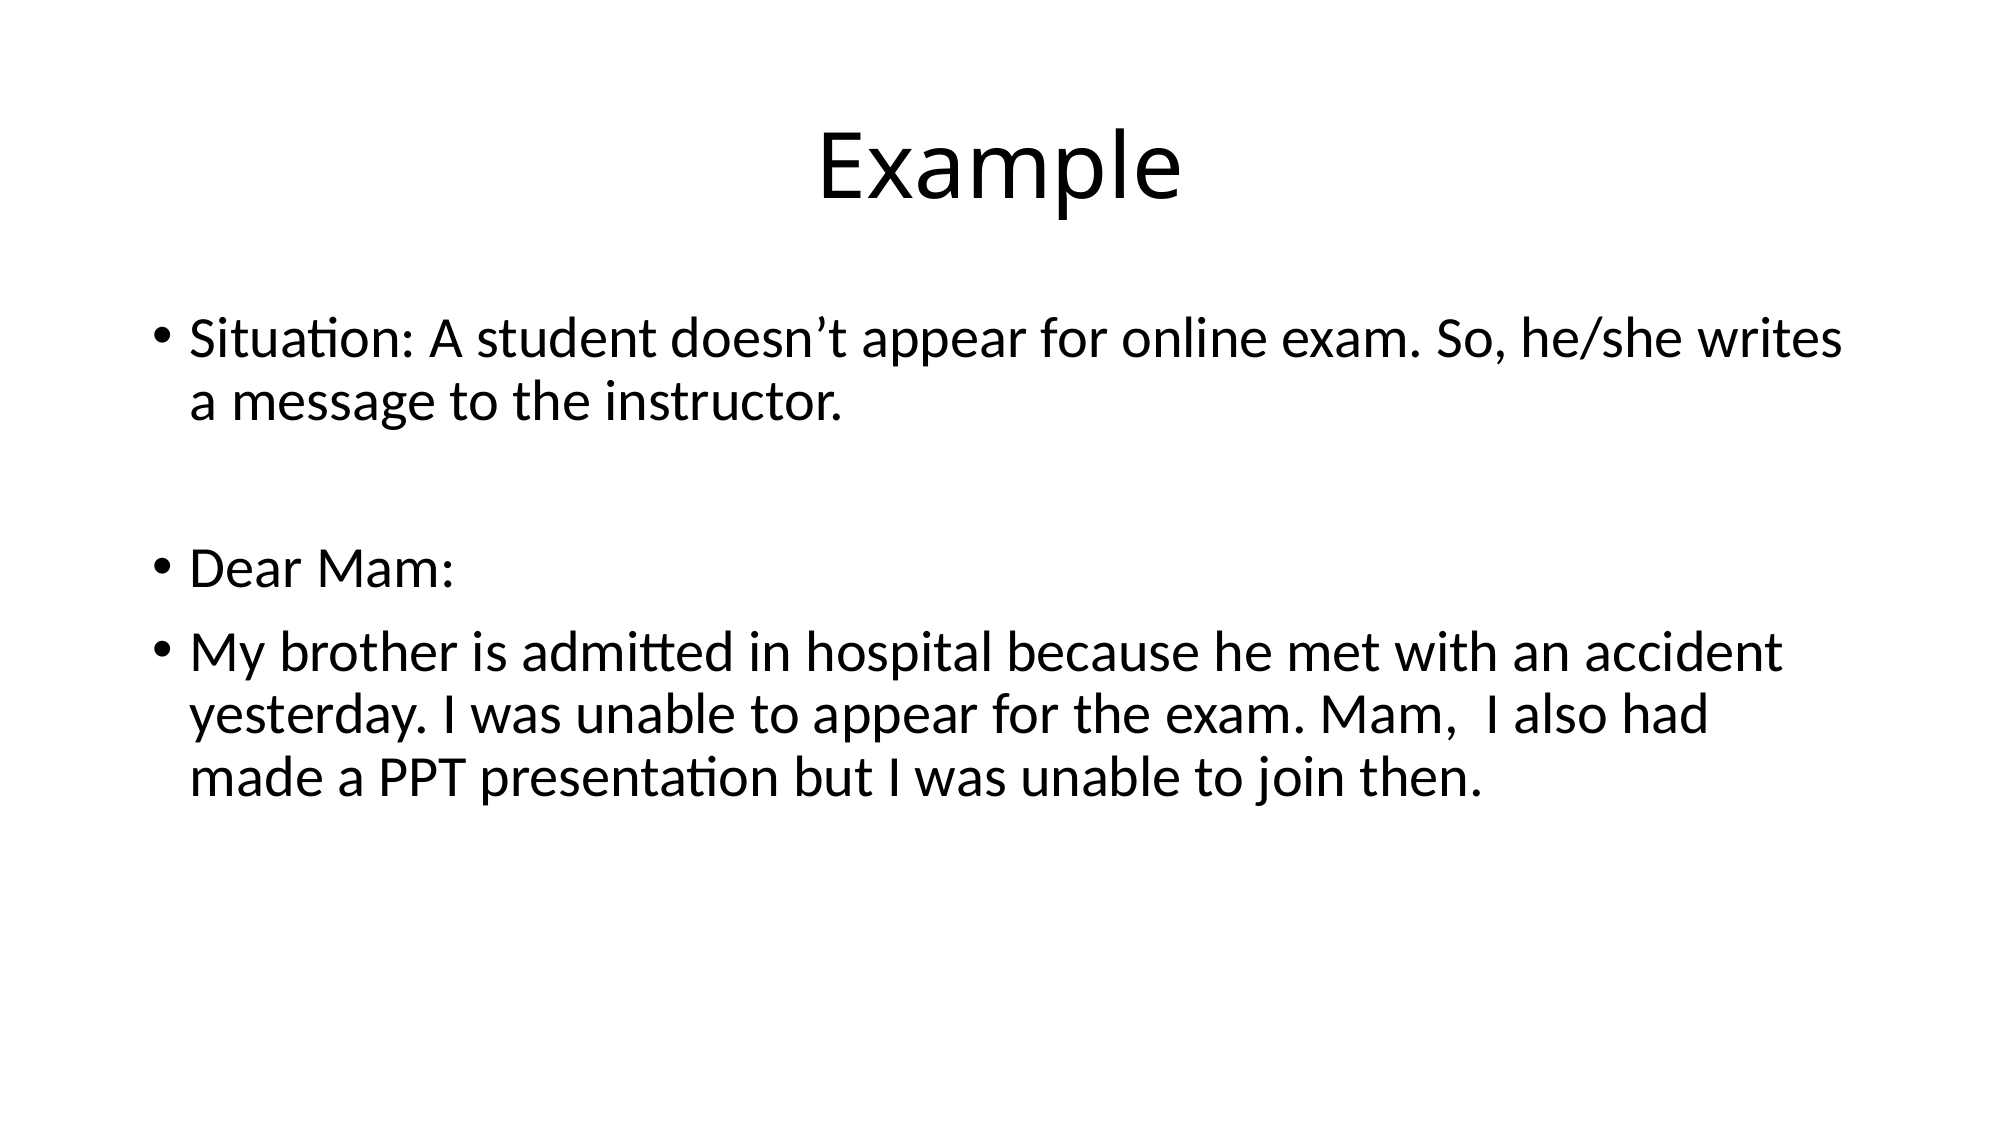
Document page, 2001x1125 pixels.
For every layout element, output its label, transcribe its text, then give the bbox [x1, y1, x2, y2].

title Example [137, 59, 1863, 278]
list Situation: A student doesn’t appear for online exam. So, he/she writes a message to the instructor. Dear Mam: My brother is admitted in hospital because he met with an accident yesterday. I was unable to appear for the exam. Mam, I also had made a PPT presentation but I was unable to join then. [137, 299, 1863, 1014]
